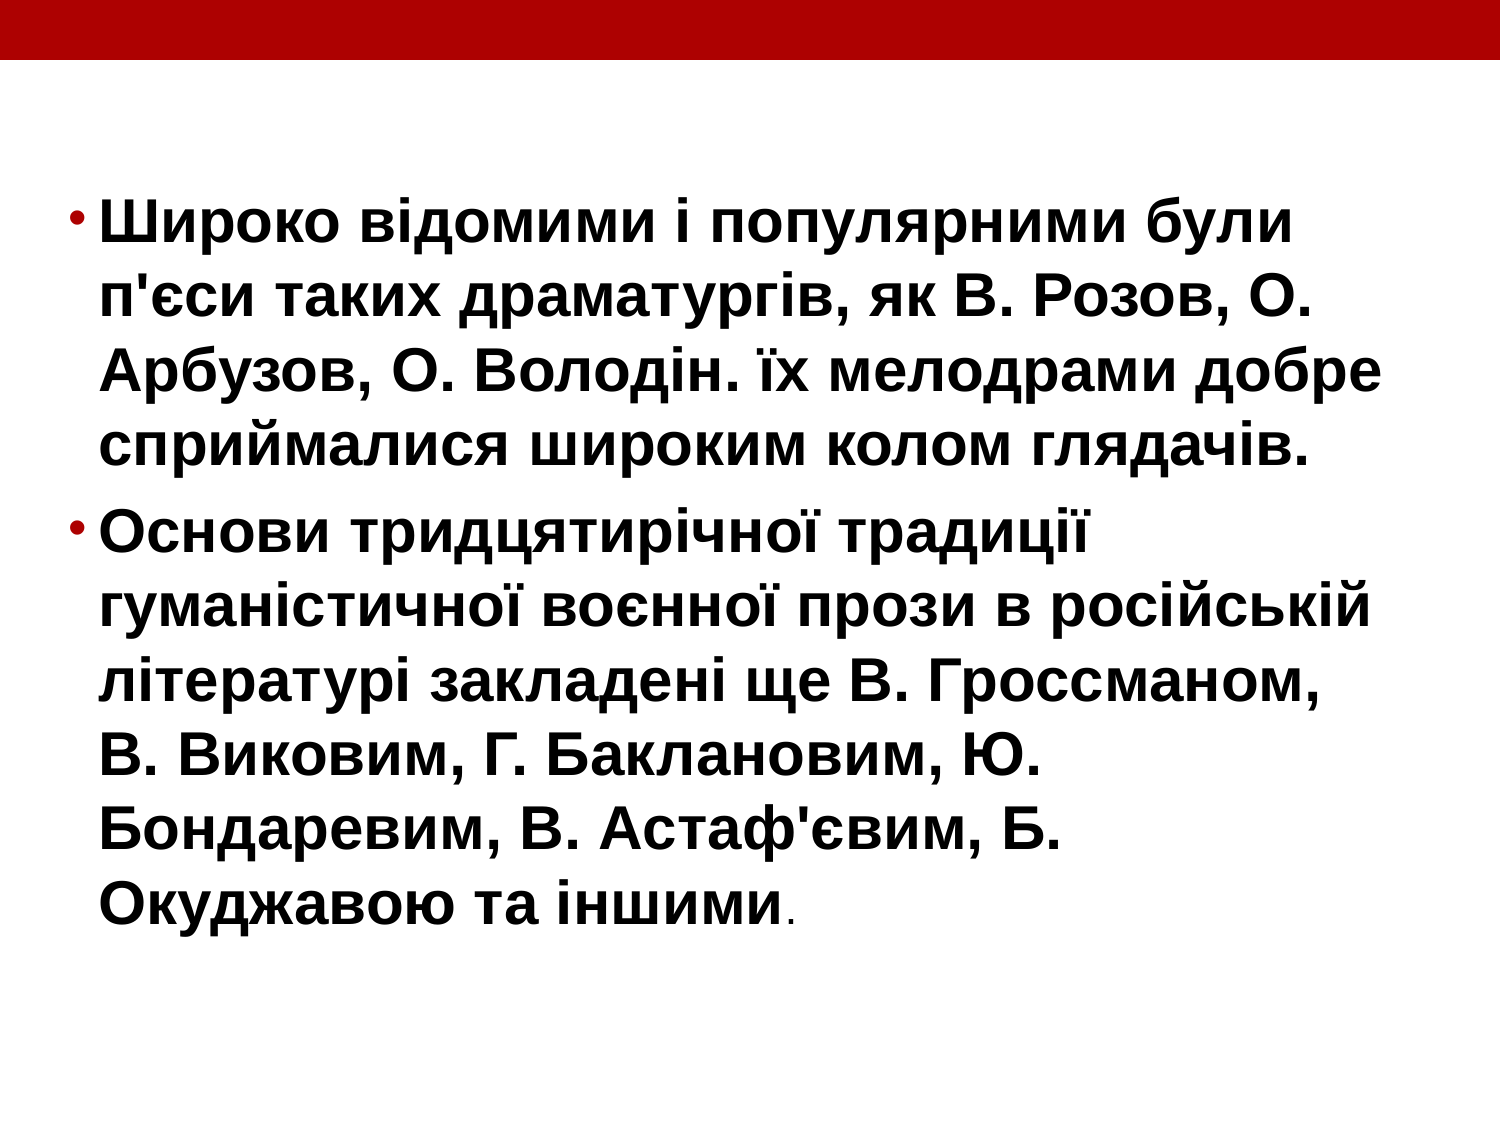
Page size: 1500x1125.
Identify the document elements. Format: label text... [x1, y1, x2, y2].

list Широко відомими і популярними були п'єси таких драматургів, як В. Розов, О. Арбузов, О. Володін. їх мелодрами добре сприймалися широким колом глядачів. Основи тридцятирічної традиції гуманістичної воєнної прози в російській літературі закладені ще В. Гроссманом, В. Виковим, Г. Баклановим, Ю. Бондаревим, В. Астаф'євим, Б. Окуджавою та іншими. [53, 172, 1404, 973]
